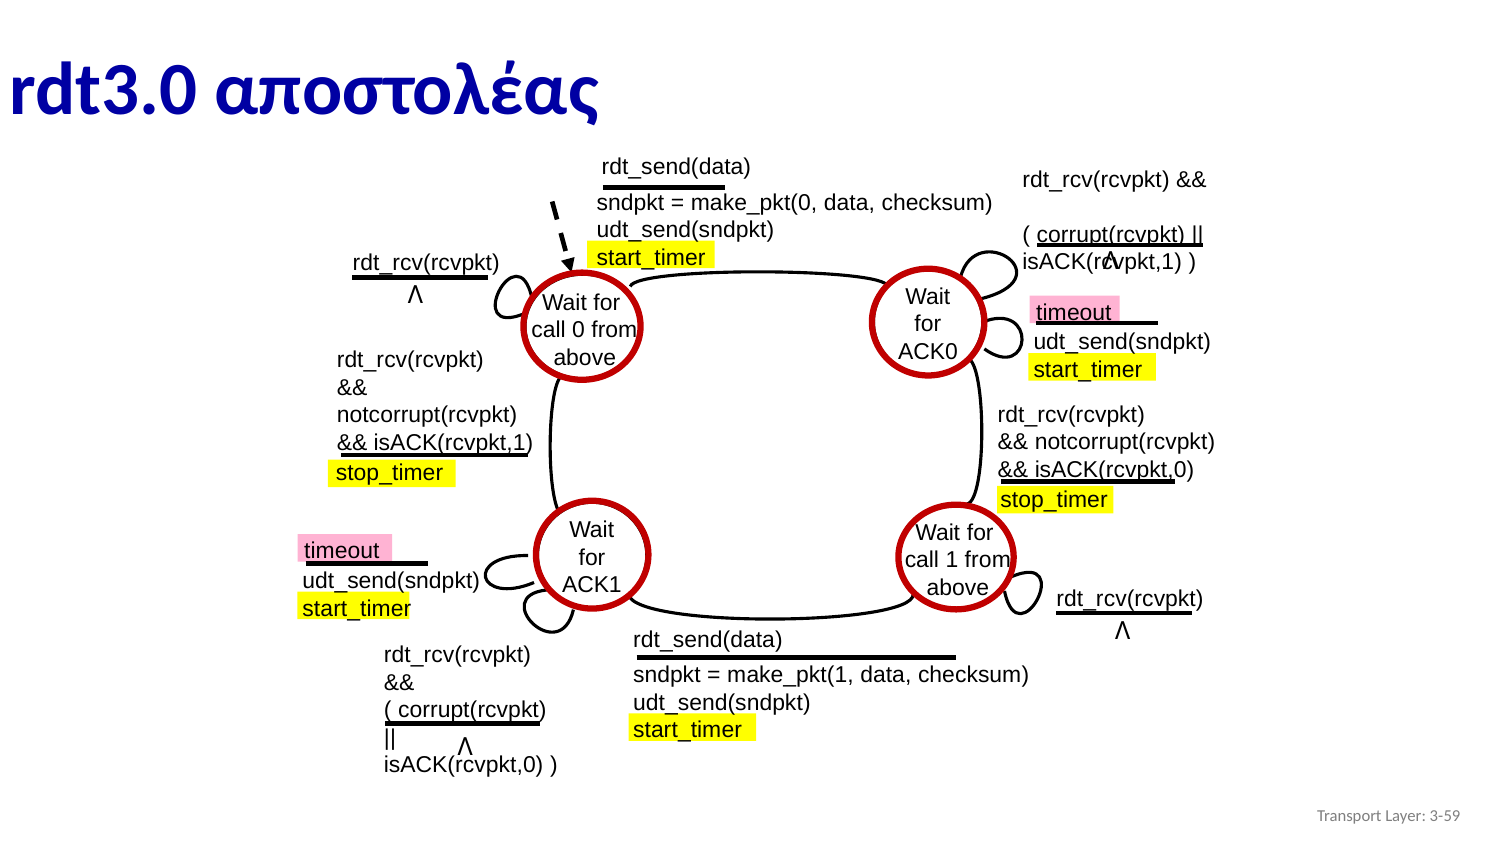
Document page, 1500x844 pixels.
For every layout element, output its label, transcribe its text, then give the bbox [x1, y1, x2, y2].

slide_number Transport Layer: 3-‹#› [1134, 792, 1472, 838]
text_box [1004, 549, 1222, 660]
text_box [324, 338, 565, 517]
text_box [341, 230, 533, 341]
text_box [537, 501, 648, 609]
text_box [628, 731, 757, 741]
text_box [290, 529, 535, 620]
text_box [585, 145, 1061, 287]
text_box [884, 504, 1032, 592]
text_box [960, 158, 1222, 300]
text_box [372, 589, 574, 767]
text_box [551, 201, 572, 272]
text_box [621, 594, 1046, 723]
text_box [873, 296, 976, 376]
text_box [511, 273, 659, 380]
title rdt3.0 αποστολέας [0, 35, 1364, 146]
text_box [966, 358, 1252, 505]
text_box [981, 291, 1283, 384]
